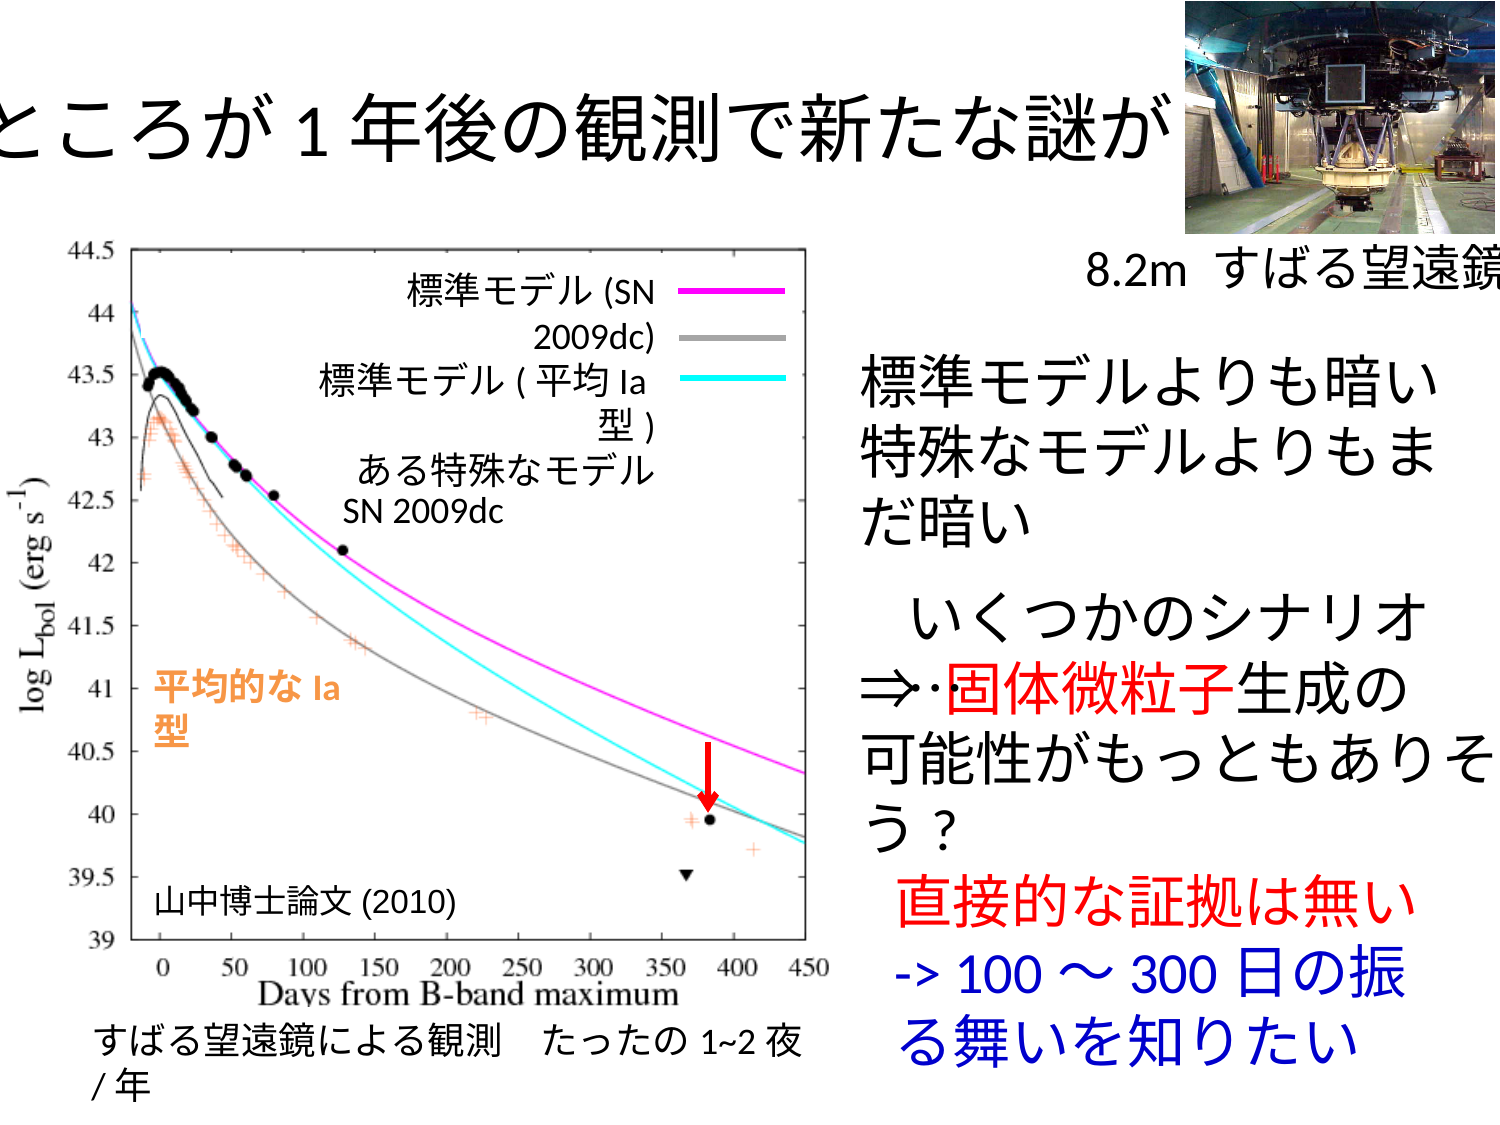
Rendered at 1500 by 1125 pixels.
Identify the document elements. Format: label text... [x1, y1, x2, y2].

text_box 標準モデルよりも暗い 特殊なモデルよりもまだ暗い [854, 338, 1459, 563]
picture [5, 219, 850, 1008]
text_box 8.2m すばる望遠鏡 [1070, 229, 1500, 304]
text_box ⇒ 固体微粒子生成の 可能性がもっともありそう? [854, 645, 1500, 940]
text_box 直接的な証拠は無い -> 100～300日の振る舞いを知りたい [879, 857, 1447, 1083]
text_box いくつかのシナリオ… [891, 574, 1489, 729]
text_box すばる望遠鏡による観測 たったの1~2夜/年 [76, 1015, 833, 1115]
picture [1185, 1, 1496, 234]
title ところが1年後の観測で新たな謎が [0, 32, 1180, 220]
